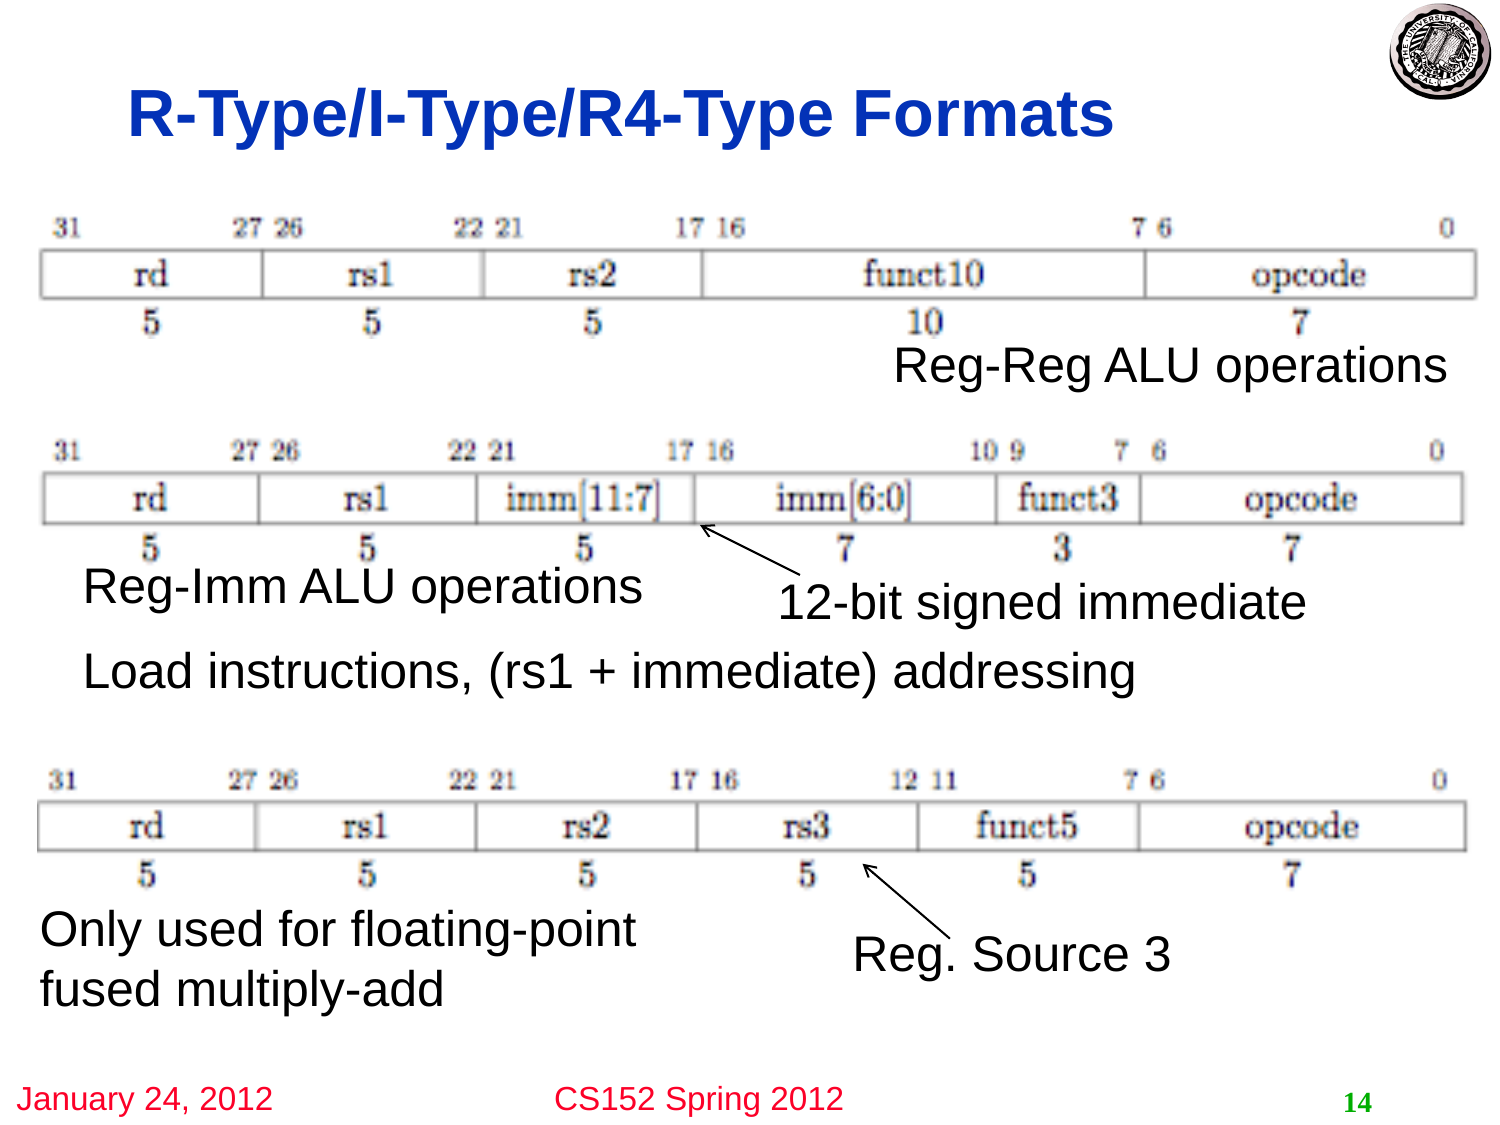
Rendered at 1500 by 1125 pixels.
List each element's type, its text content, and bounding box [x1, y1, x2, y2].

text_box Reg-Reg ALU operations [878, 347, 1464, 400]
text_box Reg-Imm ALU operations Load instructions, (rs1 + immediate) addressing [67, 593, 1153, 706]
title R-Type/I-Type/R4-Type Formats [112, 53, 1310, 176]
text_box Reg. Source 3 [837, 913, 1475, 989]
text_box Only used for floating-point fused multiply-add [24, 888, 700, 1024]
picture [37, 433, 1476, 584]
picture [1378, 0, 1500, 103]
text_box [699, 524, 801, 576]
text_box 12-bit signed immediate [1153, 593, 1400, 638]
slide_number 14 [1074, 1076, 1388, 1125]
picture [37, 212, 1483, 339]
picture [37, 763, 1476, 902]
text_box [862, 863, 951, 939]
